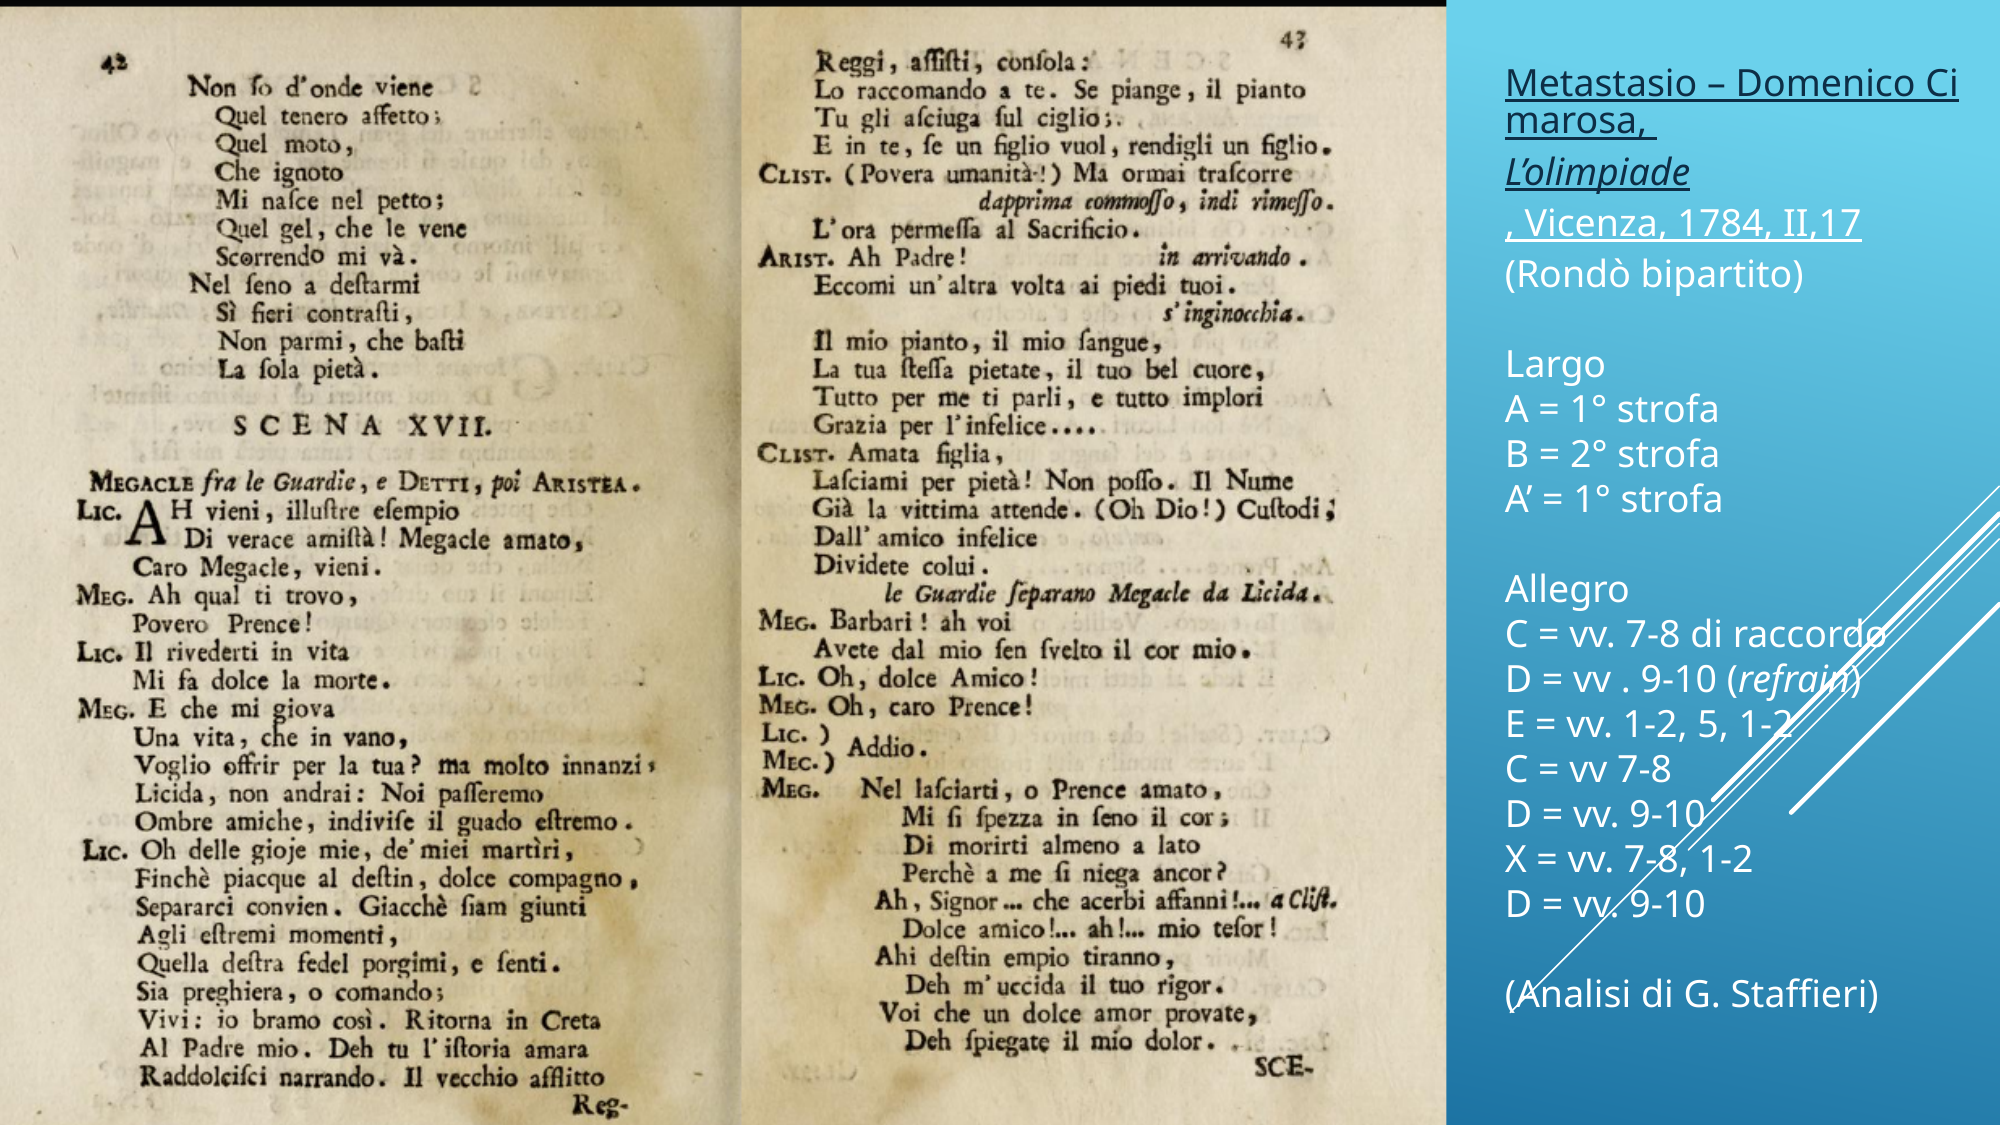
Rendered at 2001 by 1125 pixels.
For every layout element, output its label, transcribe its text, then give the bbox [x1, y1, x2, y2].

picture [0, 0, 1447, 1125]
text_box Metastasio – Domenico Cimarosa, L’olimpiade, Vicenza, 1784, II,17 (Rondò bipartito) Largo A = 1° strofa B = 2° strofa A’ = 1° strofa Allegro C = vv. 7-8 di raccordo D = vv . 9-10 (refrain) E = vv. 1-2, 5, 1-2 C = vv 7-8 D = vv. 9-10 X = vv. 7-8, 1-2 D = vv. 9-10 (Analisi di G. Staffieri) [1489, 51, 2000, 985]
